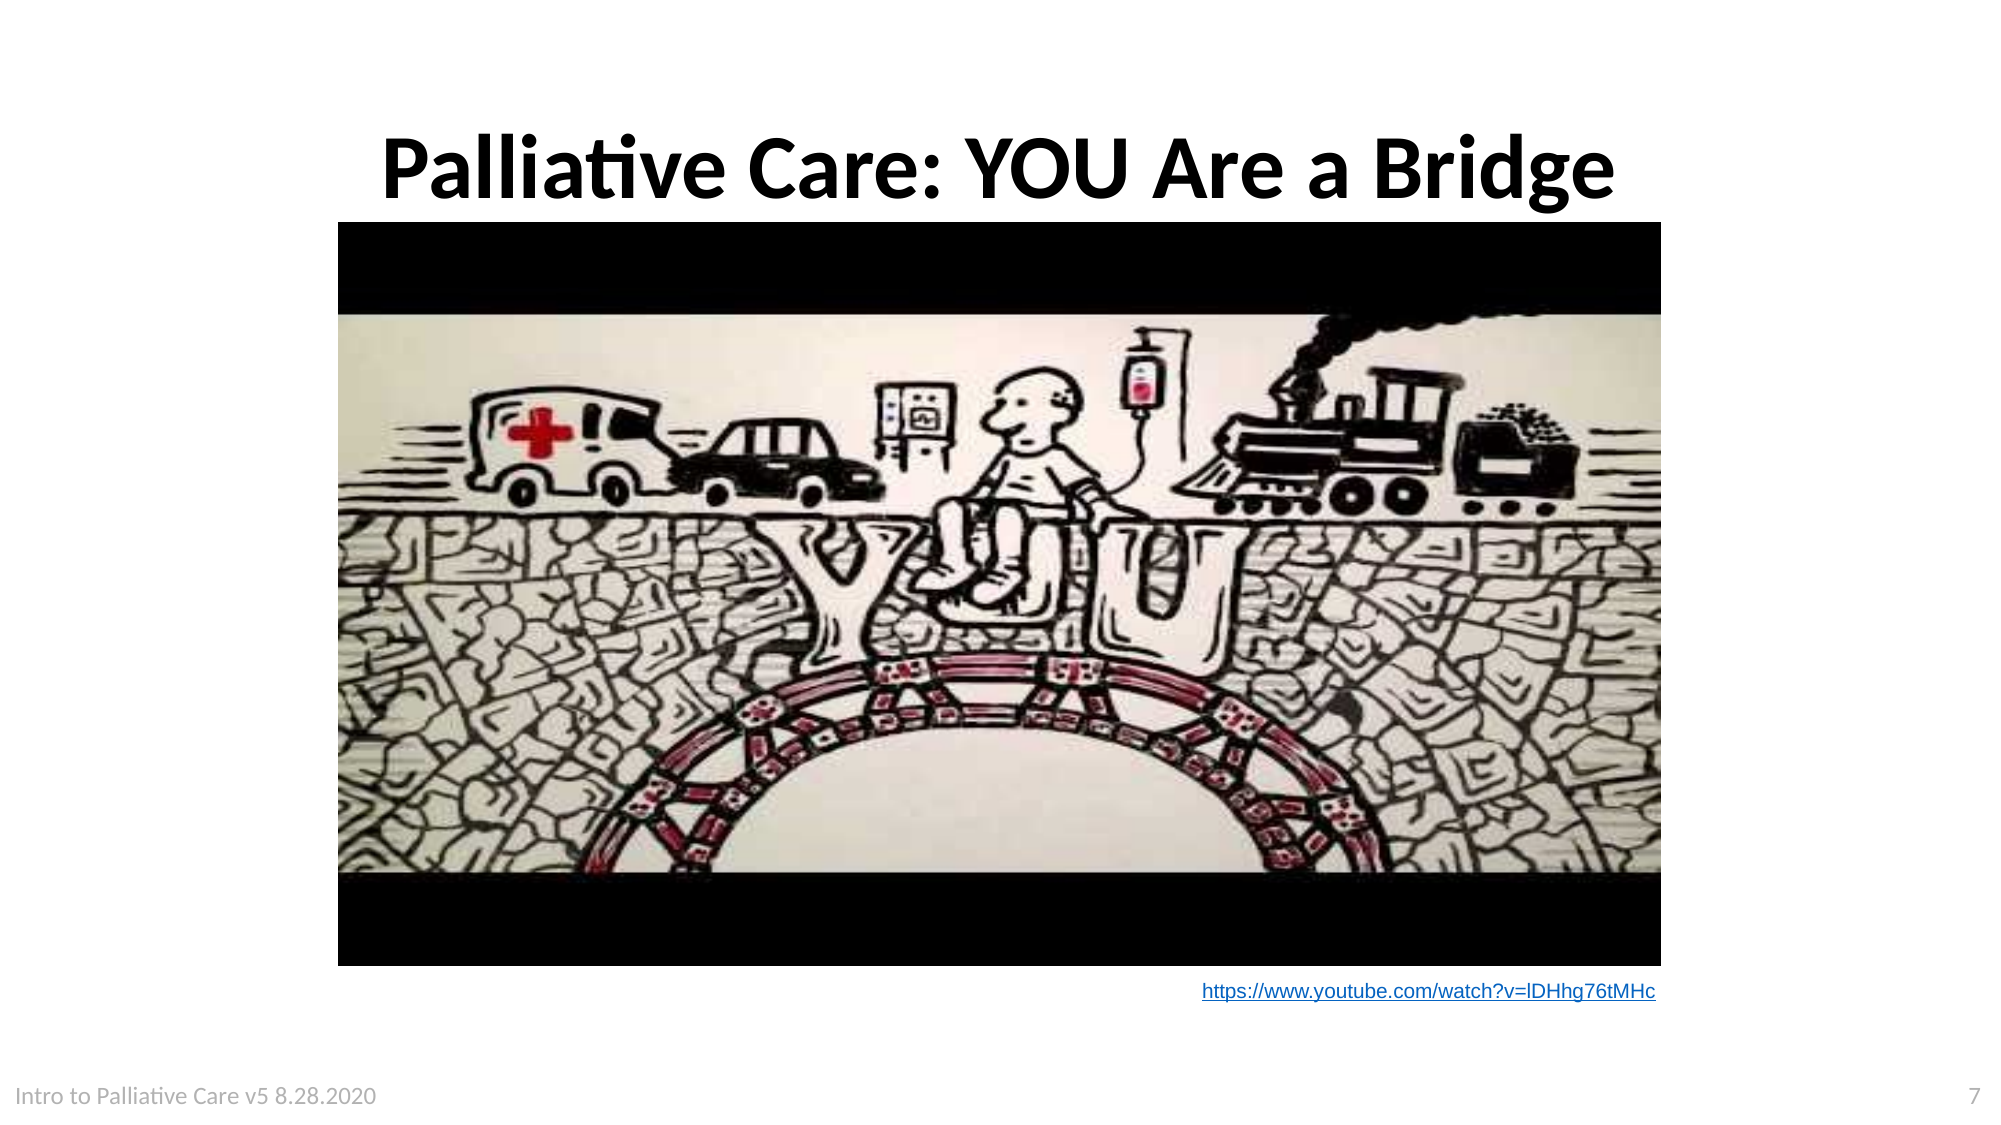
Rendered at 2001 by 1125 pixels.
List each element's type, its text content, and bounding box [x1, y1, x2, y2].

footer Intro to Palliative Care v5 8.28.2020 [0, 1065, 1315, 1125]
slide_number 7 [1431, 1065, 1996, 1125]
text_box https://www.youtube.com/watch?v=lDHhg76tMHc [1187, 969, 1677, 1010]
title Palliative Care: YOU Are a Bridge [137, 59, 1863, 278]
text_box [337, 221, 1662, 967]
